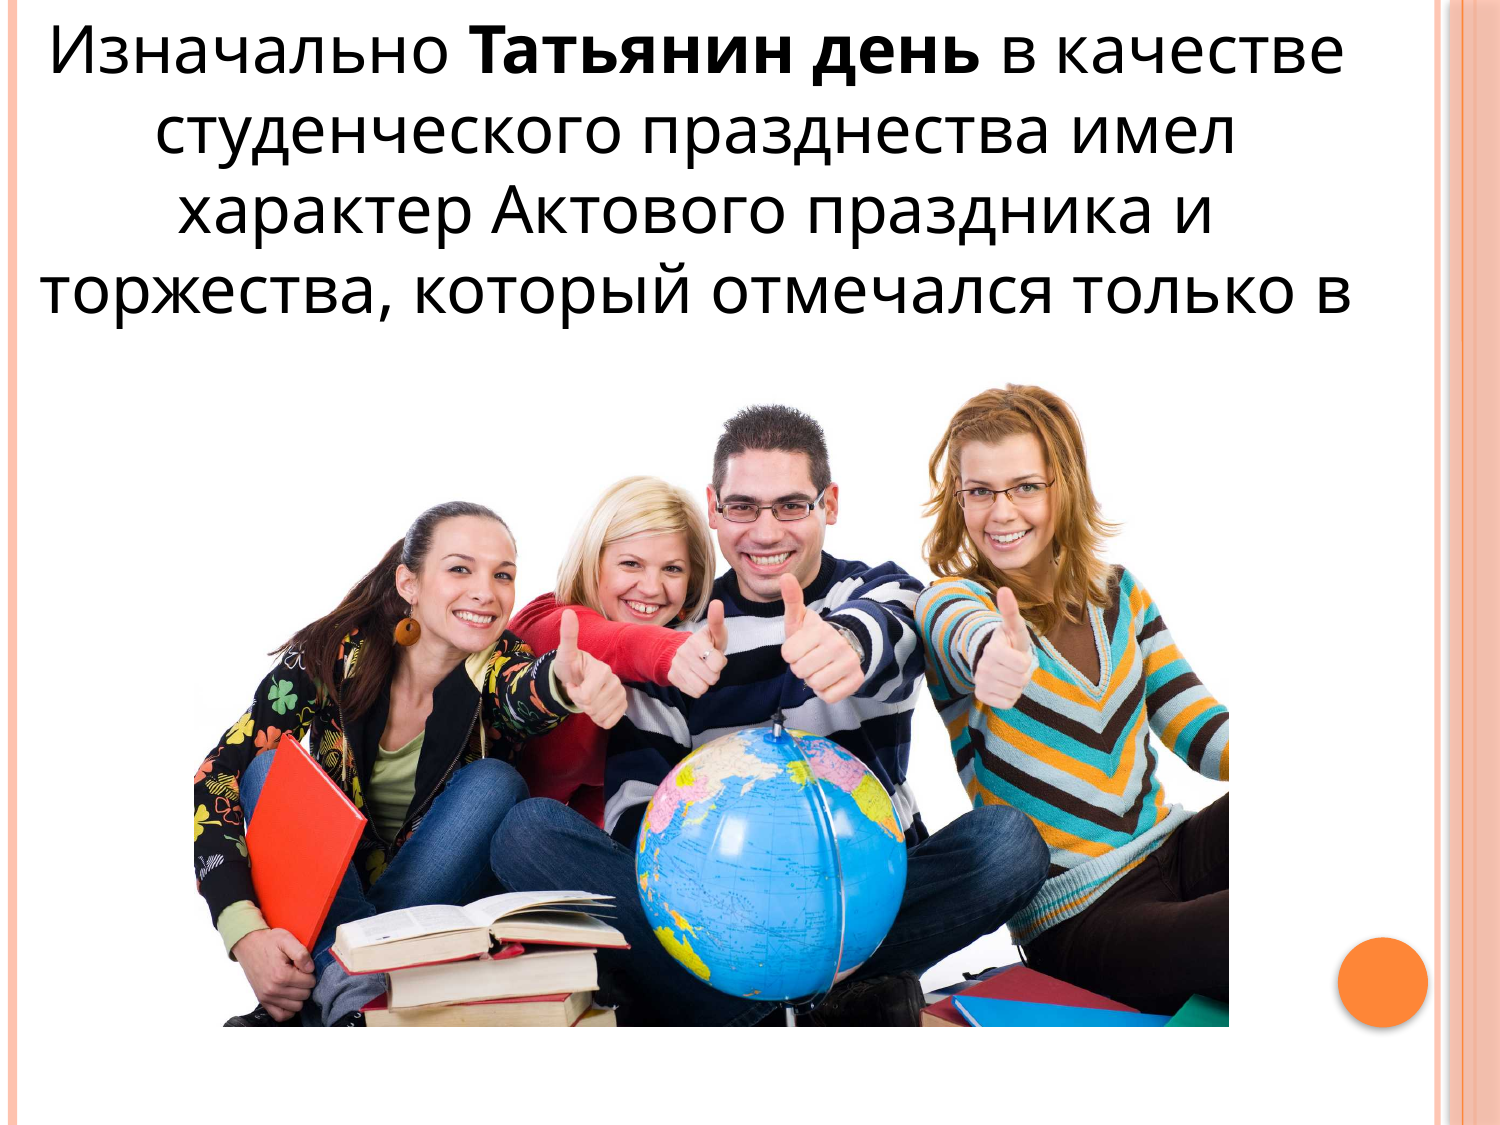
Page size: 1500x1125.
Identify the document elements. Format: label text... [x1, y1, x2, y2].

text_box Изначально Татьянин день в качестве студенческого празднества имел характер Актового праздника и торжества, который отмечался только в столице. [0, 0, 1394, 415]
picture [194, 337, 1229, 1028]
